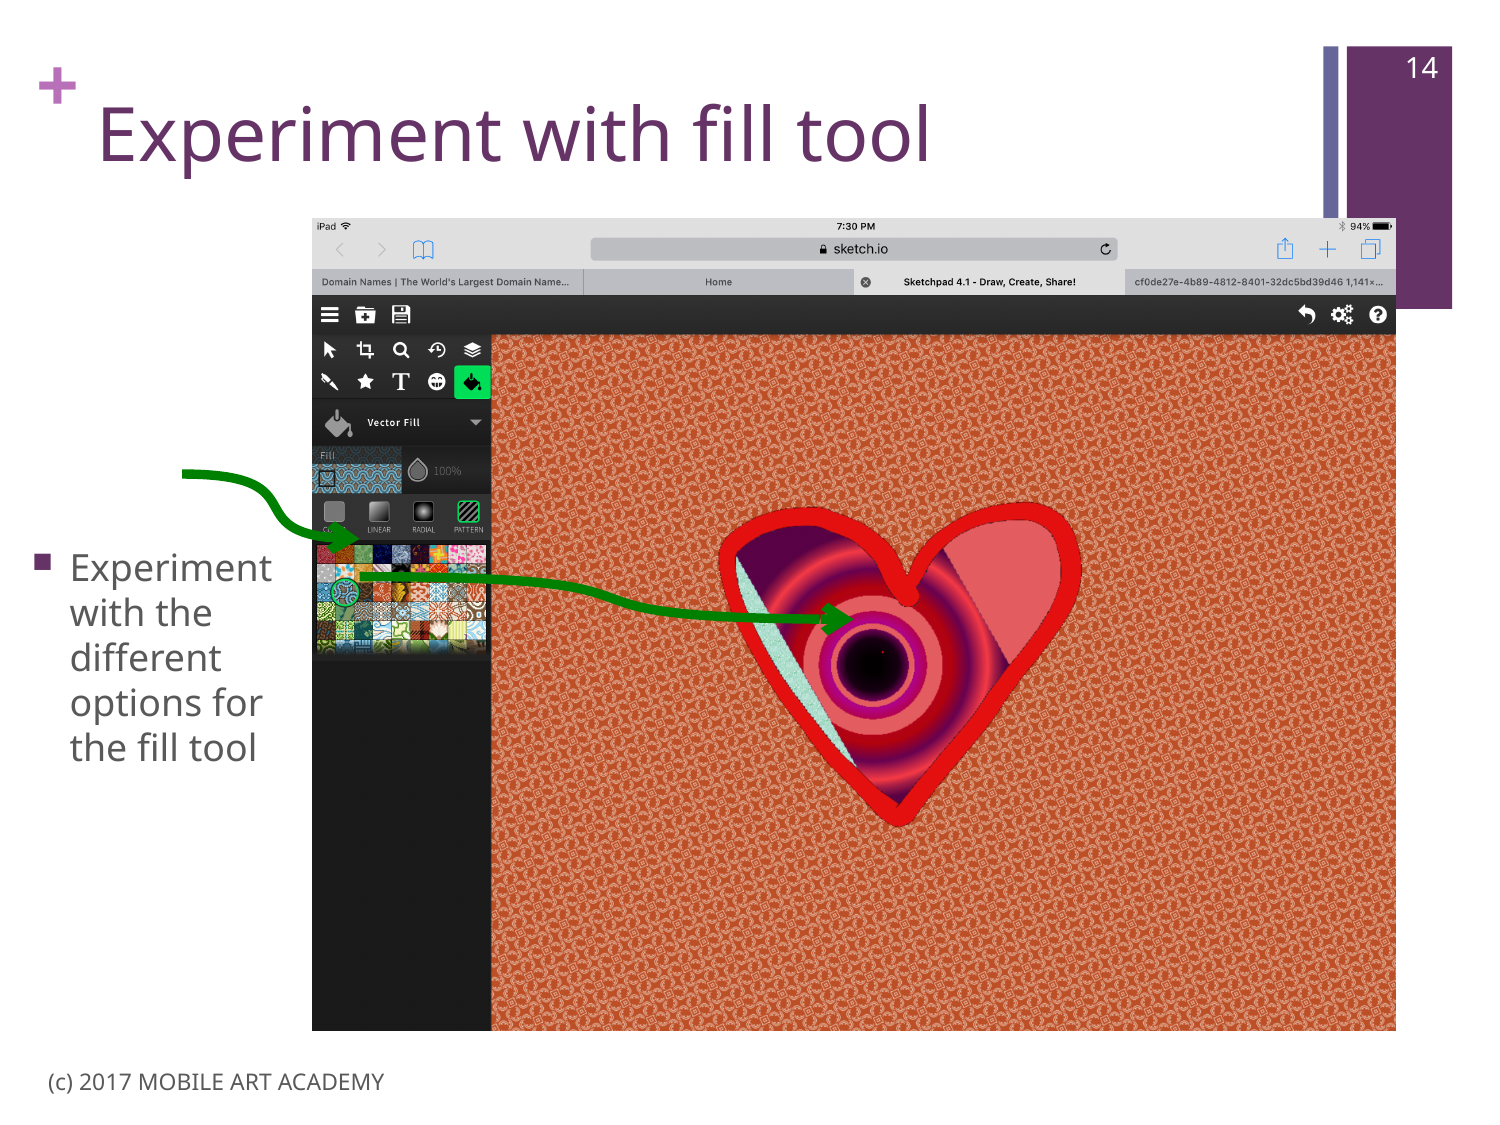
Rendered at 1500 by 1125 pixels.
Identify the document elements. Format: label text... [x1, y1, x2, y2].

text_box Experiment with the different options for the fill tool [17, 536, 290, 776]
picture [311, 218, 1396, 1032]
slide_number 14 [1362, 39, 1454, 100]
footer (c) 2017 MOBILE ART ACADEMY [33, 1053, 1038, 1114]
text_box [359, 576, 855, 620]
title Experiment with fill tool [81, 79, 1322, 263]
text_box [181, 473, 361, 540]
